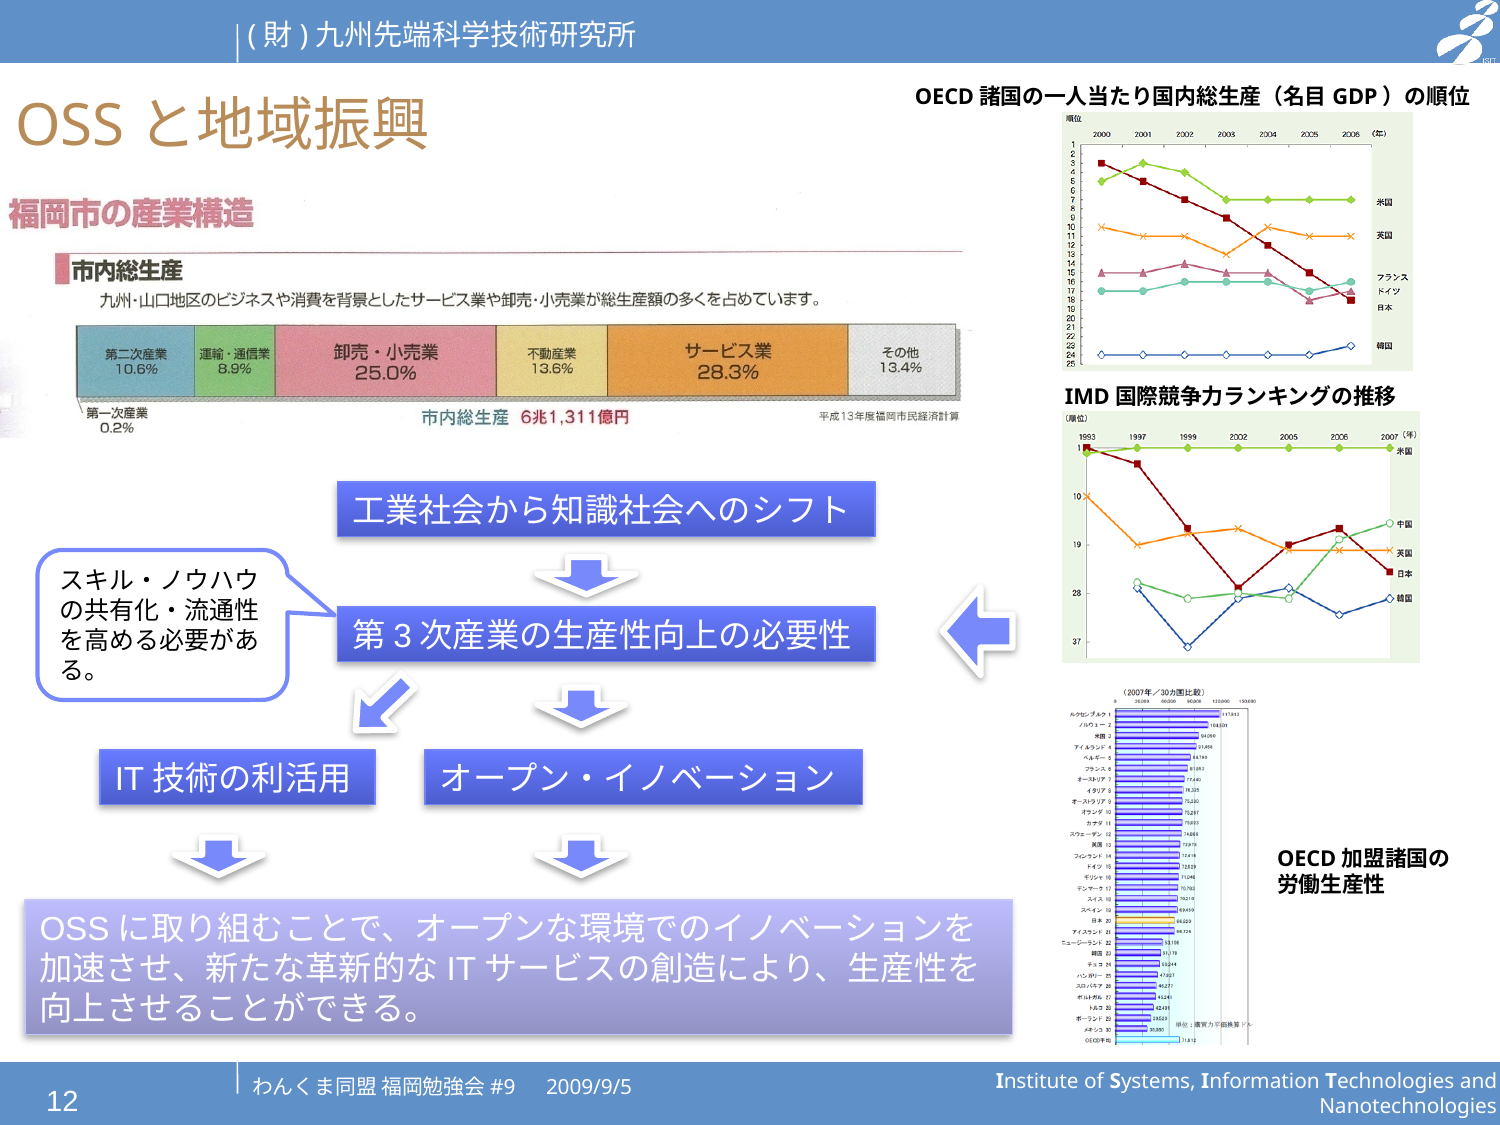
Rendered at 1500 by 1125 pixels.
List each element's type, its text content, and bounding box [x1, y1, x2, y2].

picture [0, 189, 899, 438]
text_box 第3次産業の生産性向上の必要性 [337, 606, 532, 662]
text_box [899, 74, 1500, 1045]
slide_number 12 [0, 1074, 126, 1125]
text_box [171, 834, 266, 878]
text_box IT技術の利活用 [99, 749, 376, 805]
text_box [534, 834, 629, 878]
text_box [537, 556, 894, 676]
text_box OSSに取り組むことで、オープンな環境でのイノベーションを加速させ、新たな革新的なITサービスの創造により、生産性を向上させることができる。 [24, 899, 894, 1035]
picture [1435, 0, 1500, 65]
text_box オープン・イノベーション [424, 749, 863, 805]
text_box [534, 684, 629, 728]
text_box [352, 670, 418, 734]
title OSSと地域振興 [0, 87, 894, 170]
text_box スキル・ノウハウの共有化・流通性を高める必要がある。 [35, 547, 337, 703]
text_box 工業社会から知識社会へのシフト [337, 481, 876, 537]
